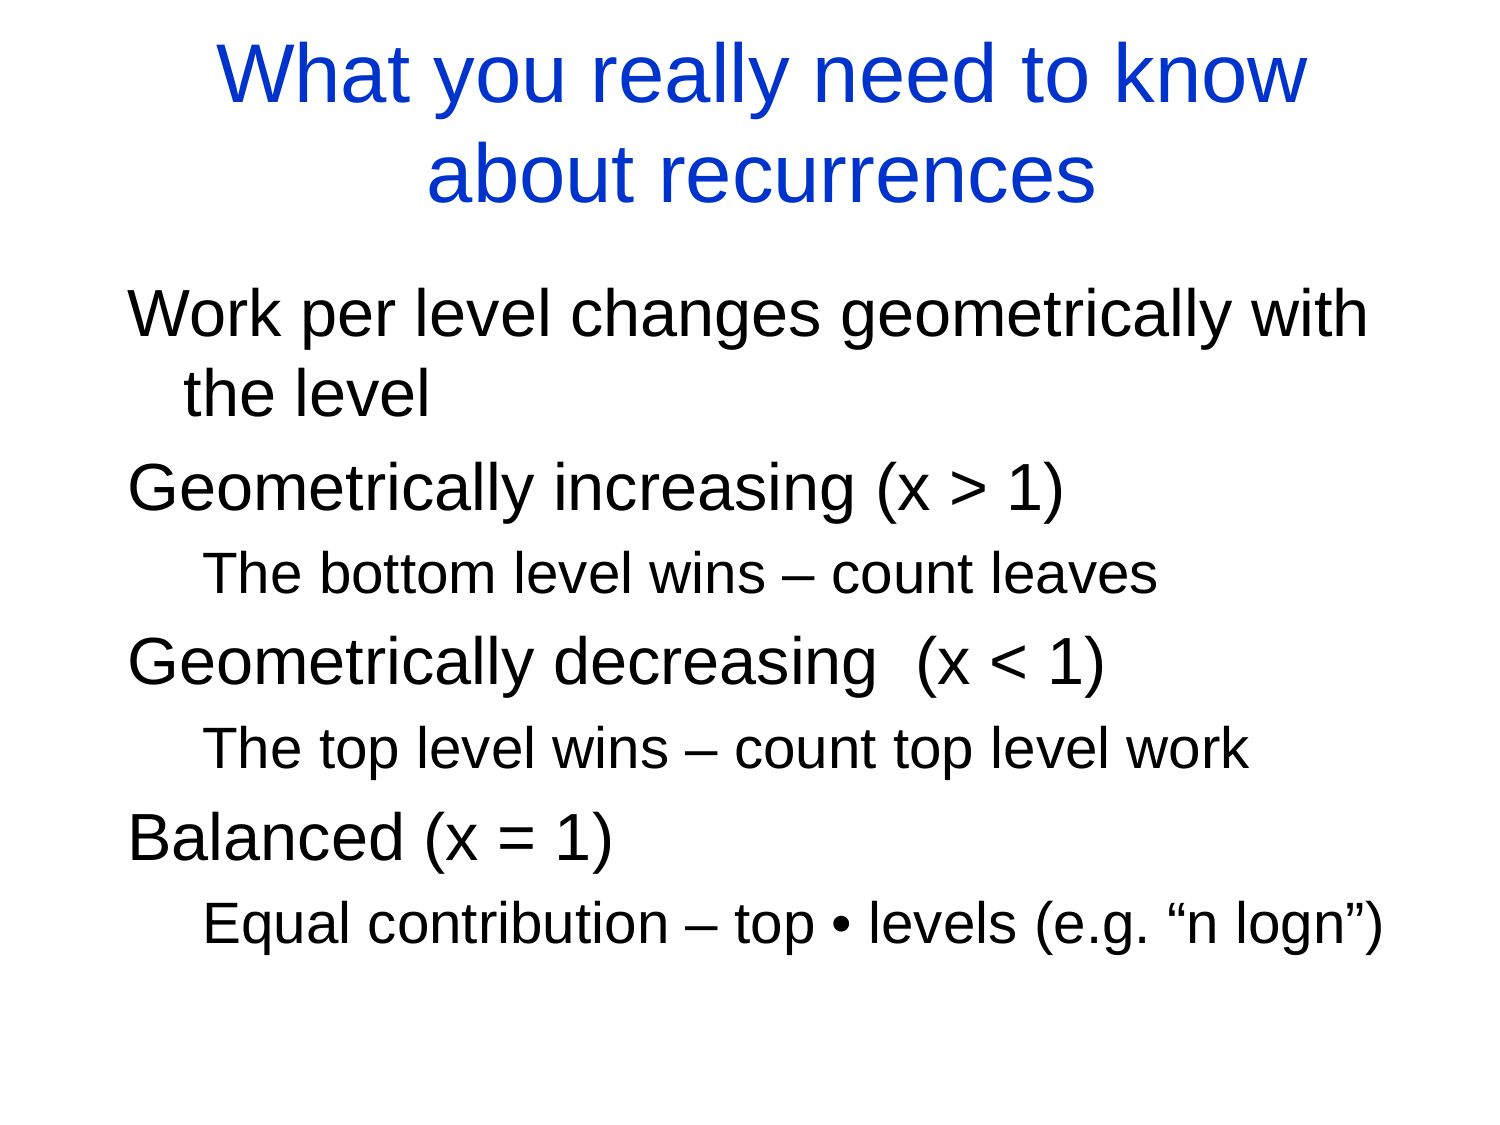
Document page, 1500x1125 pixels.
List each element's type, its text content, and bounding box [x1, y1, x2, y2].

list Work per level changes geometrically with the level Geometrically increasing (x > 1) The bottom level wins – count leaves Geometrically decreasing (x < 1) The top level wins – count top level work Balanced (x = 1) Equal contribution – top • levels (e.g. “n logn”) [112, 262, 1413, 1000]
title What you really need to know about recurrences [87, 0, 1438, 238]
